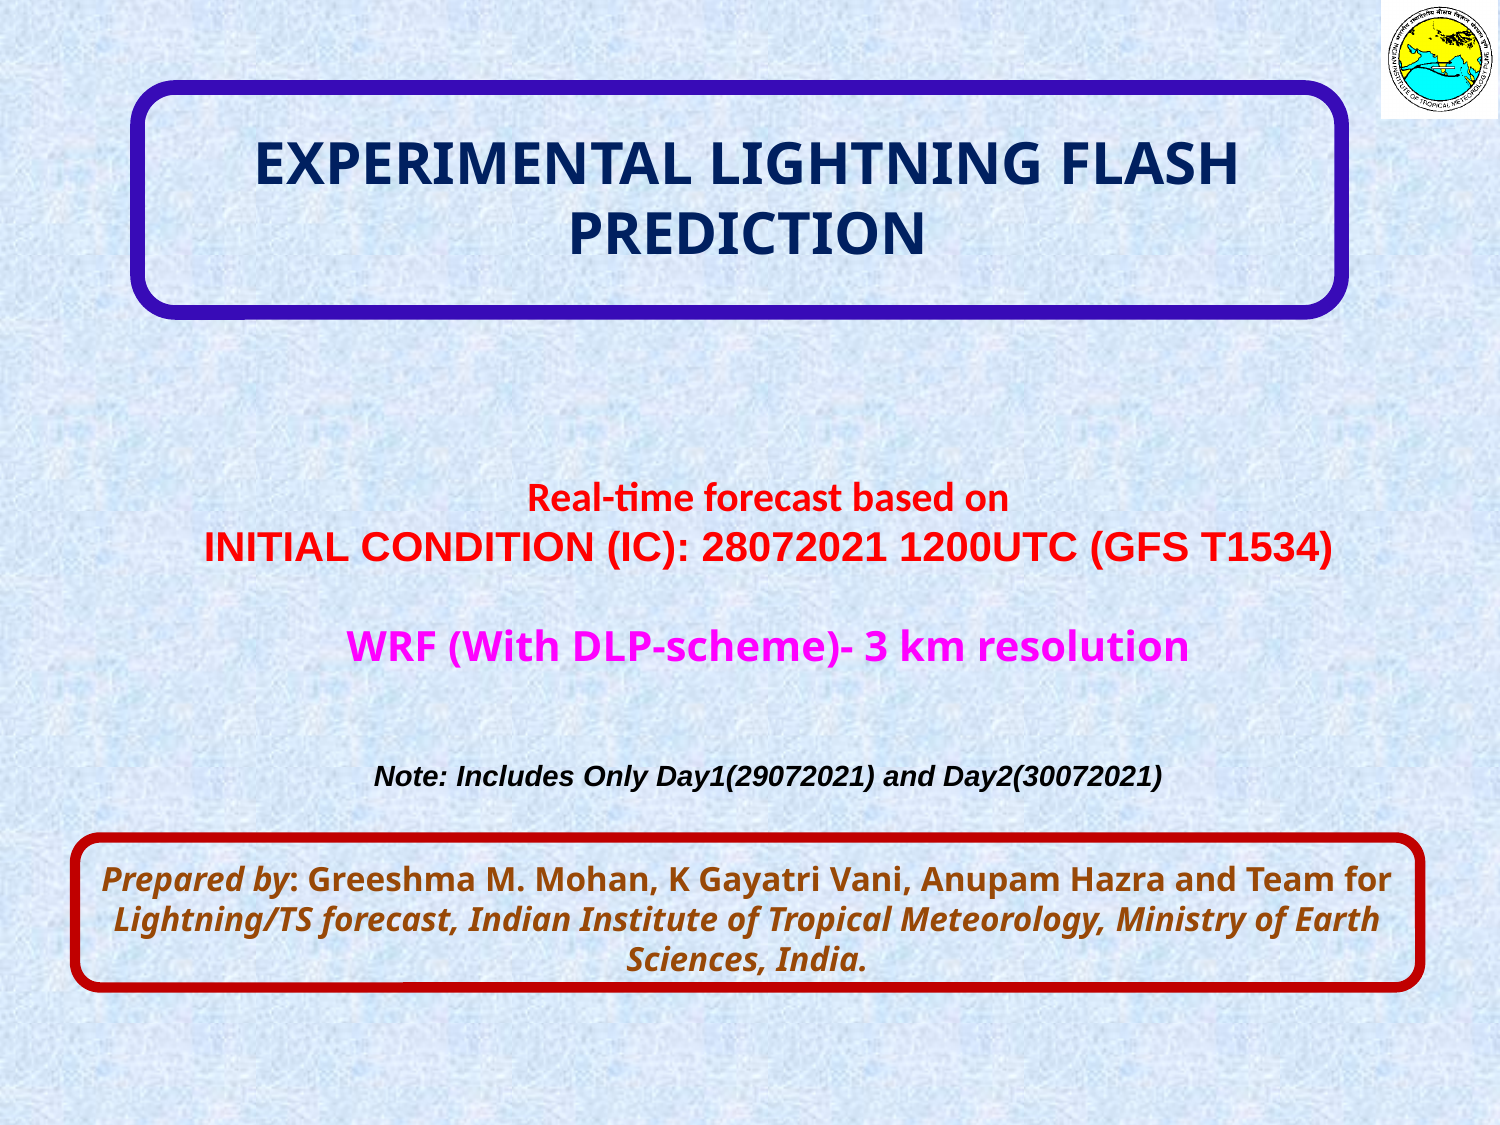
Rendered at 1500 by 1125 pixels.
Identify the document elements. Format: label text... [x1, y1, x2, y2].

text_box Real-time forecast based on INITIAL CONDITION (IC): 28072021 1200UTC (GFS T1534) WRF (With DLP-scheme)- 3 km resolution [87, 462, 1450, 678]
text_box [62, 837, 1433, 988]
text_box Note: Includes Only Day1(29072021) and Day2(30072021) [87, 749, 1458, 800]
picture [0, 0, 1500, 1125]
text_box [137, 87, 1357, 313]
